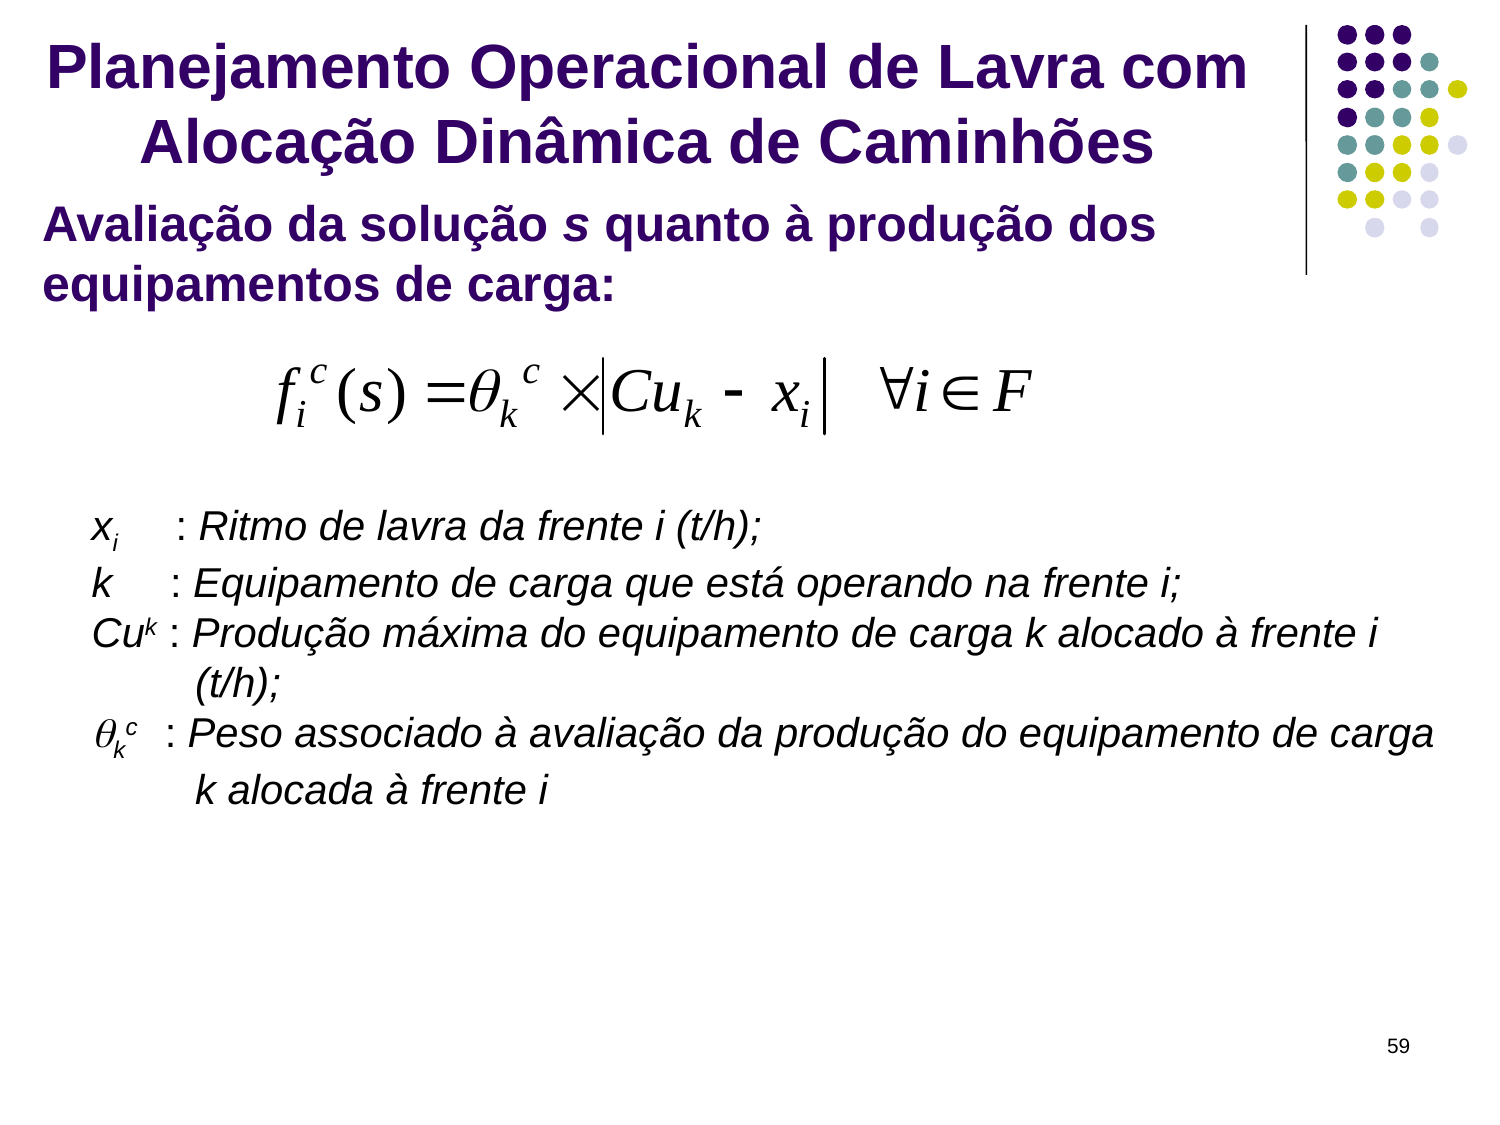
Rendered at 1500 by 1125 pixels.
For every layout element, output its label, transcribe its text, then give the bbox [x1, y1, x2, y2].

slide_number 59 [1074, 1025, 1425, 1100]
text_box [253, 337, 1050, 446]
text_box Avaliação da solução s quanto à produção dos equipamentos de carga: [27, 184, 1292, 315]
text_box Planejamento Operacional de Lavra com Alocação Dinâmica de Caminhões [29, 19, 1267, 185]
text_box xi : Ritmo de lavra da frente i (t/h); k : Equipamento de carga que está operando na frente i; Cuk : Produção máxima do equipamento de carga k alocado à frente i (t/h); kc : Peso associado à avaliação da produção do equipamento de carga k alocada à frente i [76, 491, 1471, 538]
text_box xi : Ritmo de lavra da frente i (t/h); k : Equipamento de carga que está operando na frente i; Cuk : Produção máxima do equipamento de carga k alocado à frente i (t/h); kc : Peso associado à avaliação da produção do equipamento de carga k alocada à frente i [76, 542, 1471, 821]
